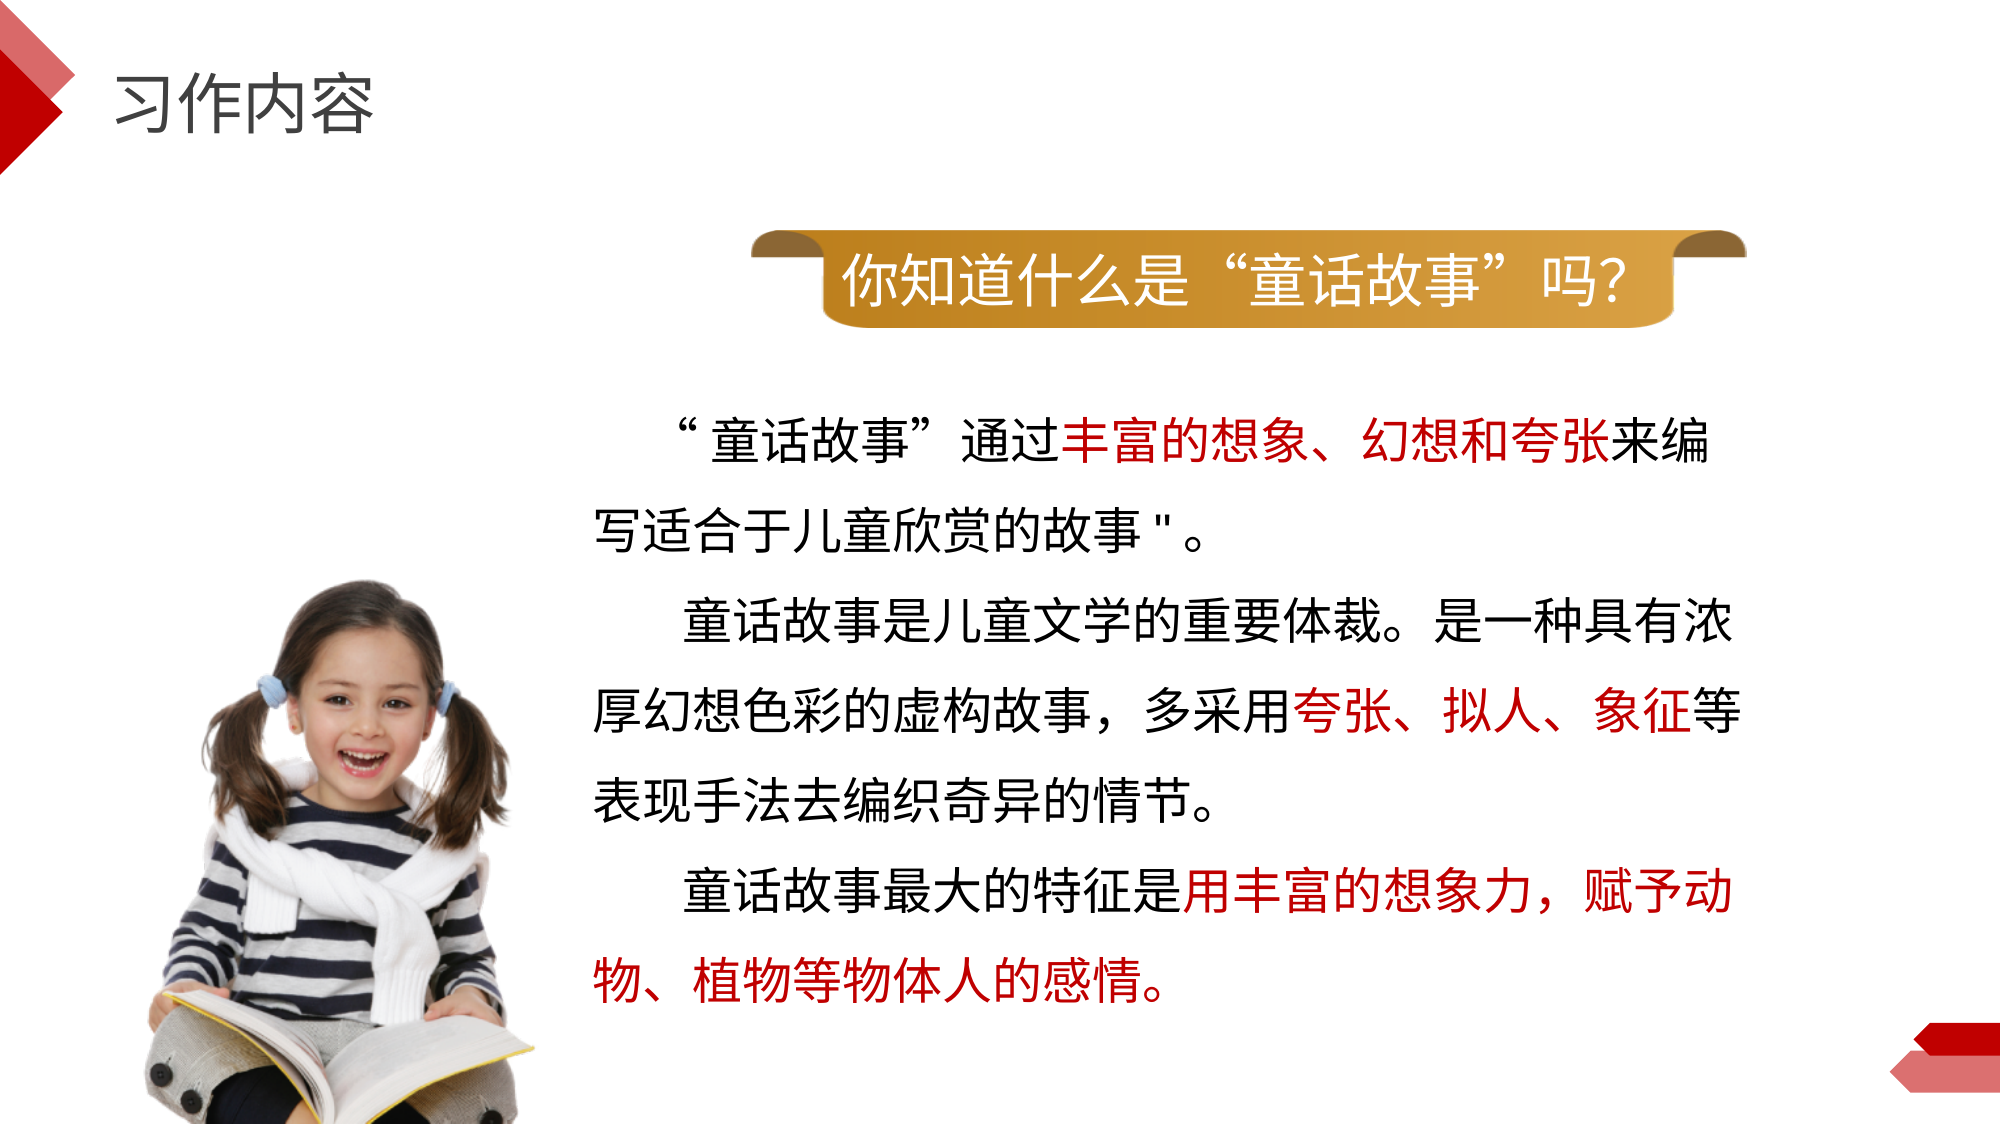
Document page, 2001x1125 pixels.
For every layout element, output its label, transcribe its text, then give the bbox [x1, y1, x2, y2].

text_box “童话故事”通过丰富的想象、幻想和夸张来编写适合于儿童欣赏的故事"。 童话故事是儿童文学的重要体裁。是一种具有浓厚幻想色彩的虚构故事，多采用夸张、拟人、象征等表现手法去编织奇异的情节。 童话故事最大的特征是用丰富的想象力，赋予动物、植物等物体人的感情。 [577, 371, 1775, 1017]
picture [127, 573, 544, 1124]
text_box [751, 230, 1747, 328]
text_box 习作内容 [94, 54, 772, 150]
